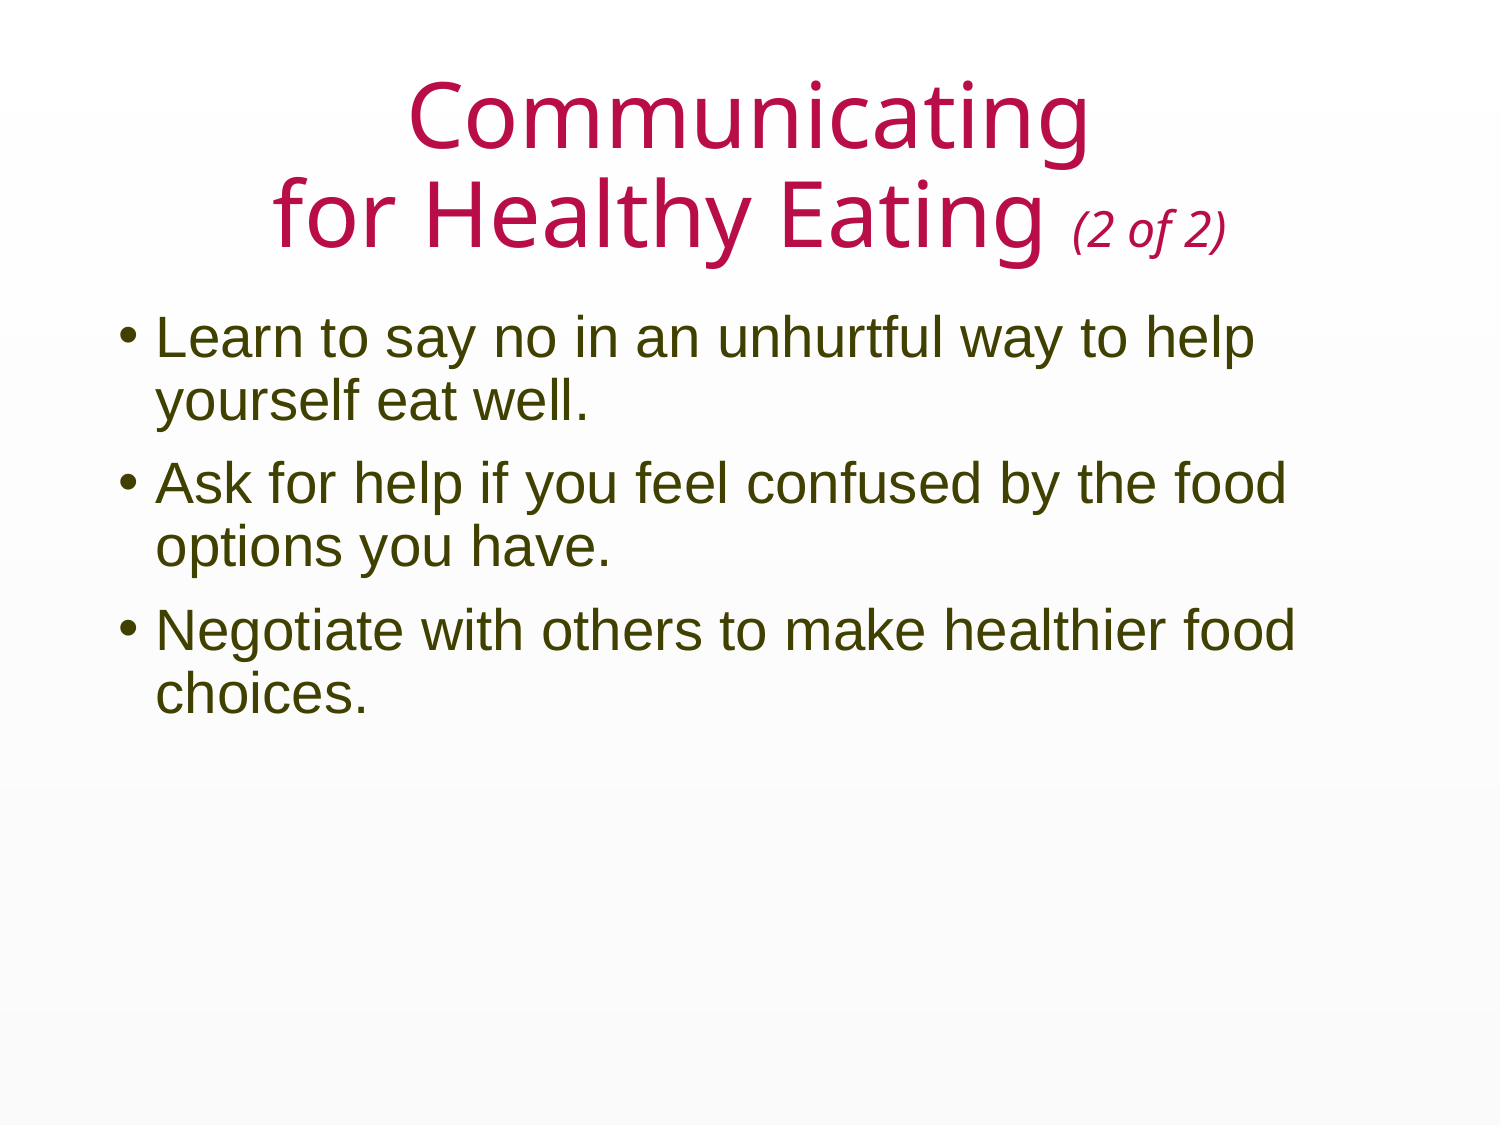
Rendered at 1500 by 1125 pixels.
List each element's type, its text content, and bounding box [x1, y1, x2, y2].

list Learn to say no in an unhurtful way to help yourself eat well. Ask for help if you feel confused by the food options you have. Negotiate with others to make healthier food choices. [103, 299, 1397, 1014]
title Communicating for Healthy Eating (2 of 2) [103, 59, 1397, 278]
